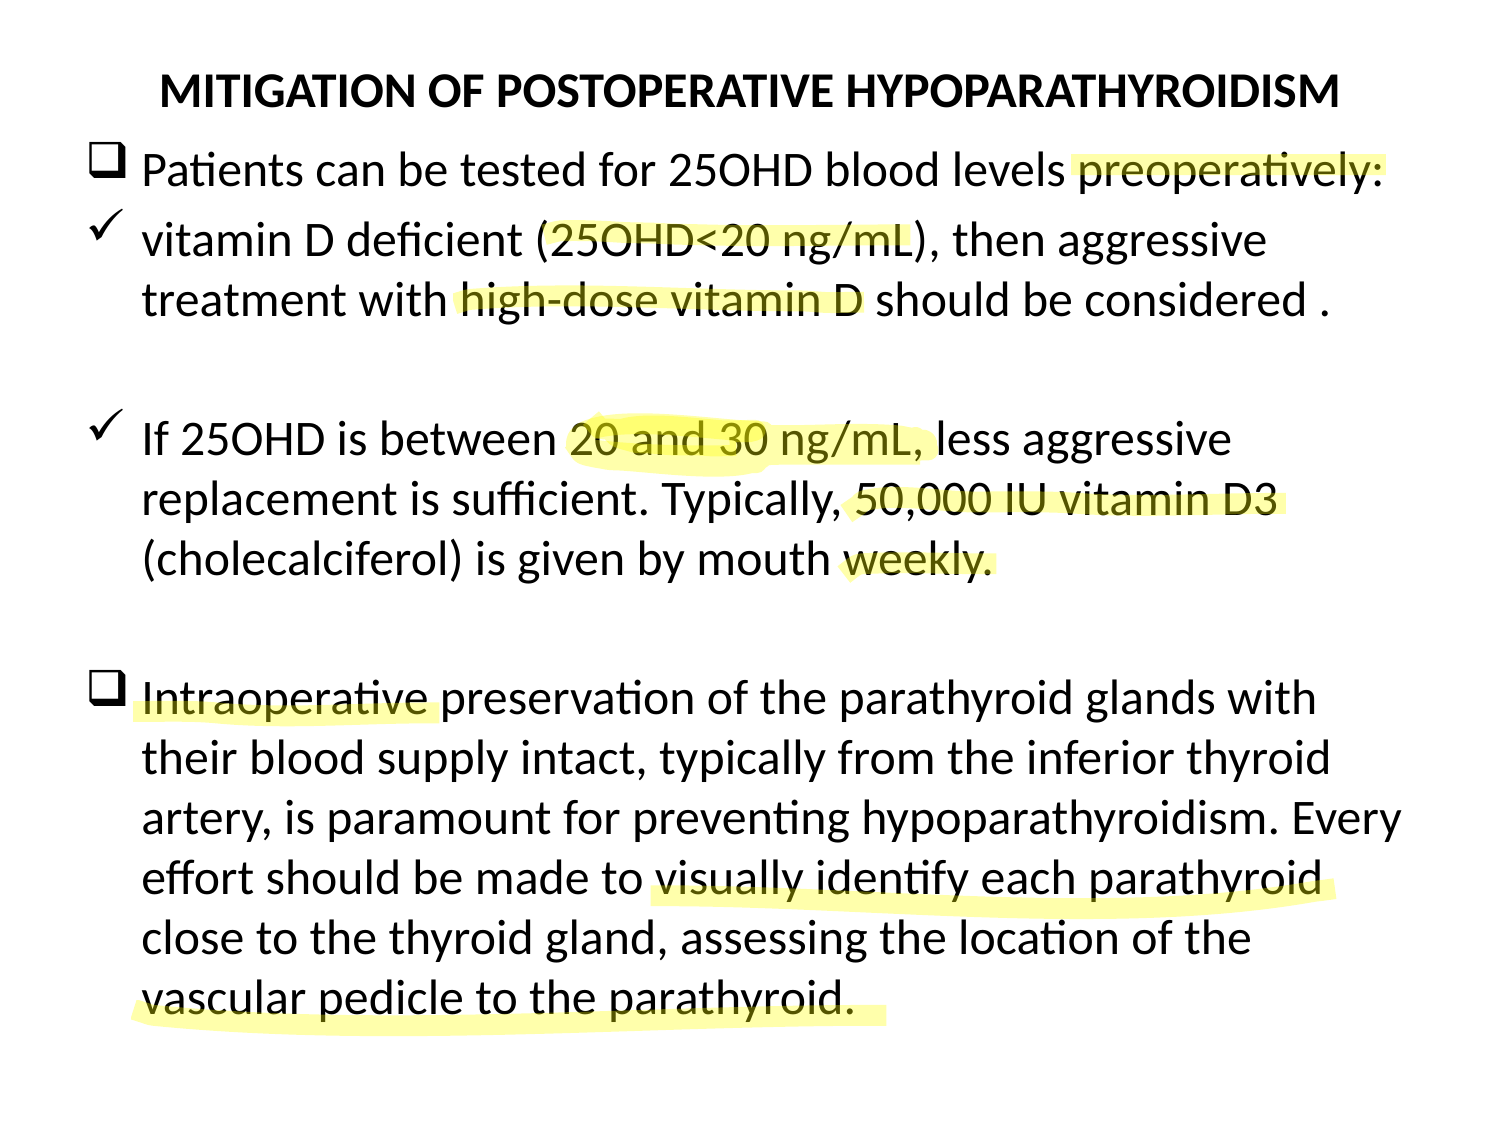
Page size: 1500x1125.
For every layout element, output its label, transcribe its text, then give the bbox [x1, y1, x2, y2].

title MITIGATION OF POSTOPERATIVE HYPOPARATHYROIDISM [75, 45, 1425, 129]
list Patients can be tested for 25OHD blood levels preoperatively: vitamin D deficient (25OHD<20 ng/mL), then aggressive treatment with high-dose vitamin D should be considered . If 25OHD is between 20 and 30 ng/mL, less aggressive replacement is sufficient. Typically, 50,000 IU vitamin D3 (cholecalciferol) is given by mouth weekly. Intraoperative preservation of the parathyroid glands with their blood supply intact, typically from the inferior thyroid artery, is paramount for preventing hypoparathyroidism. Every effort should be made to visually identify each parathyroid close to the thyroid gland, assessing the location of the vascular pedicle to the parathyroid. [70, 128, 1421, 1076]
